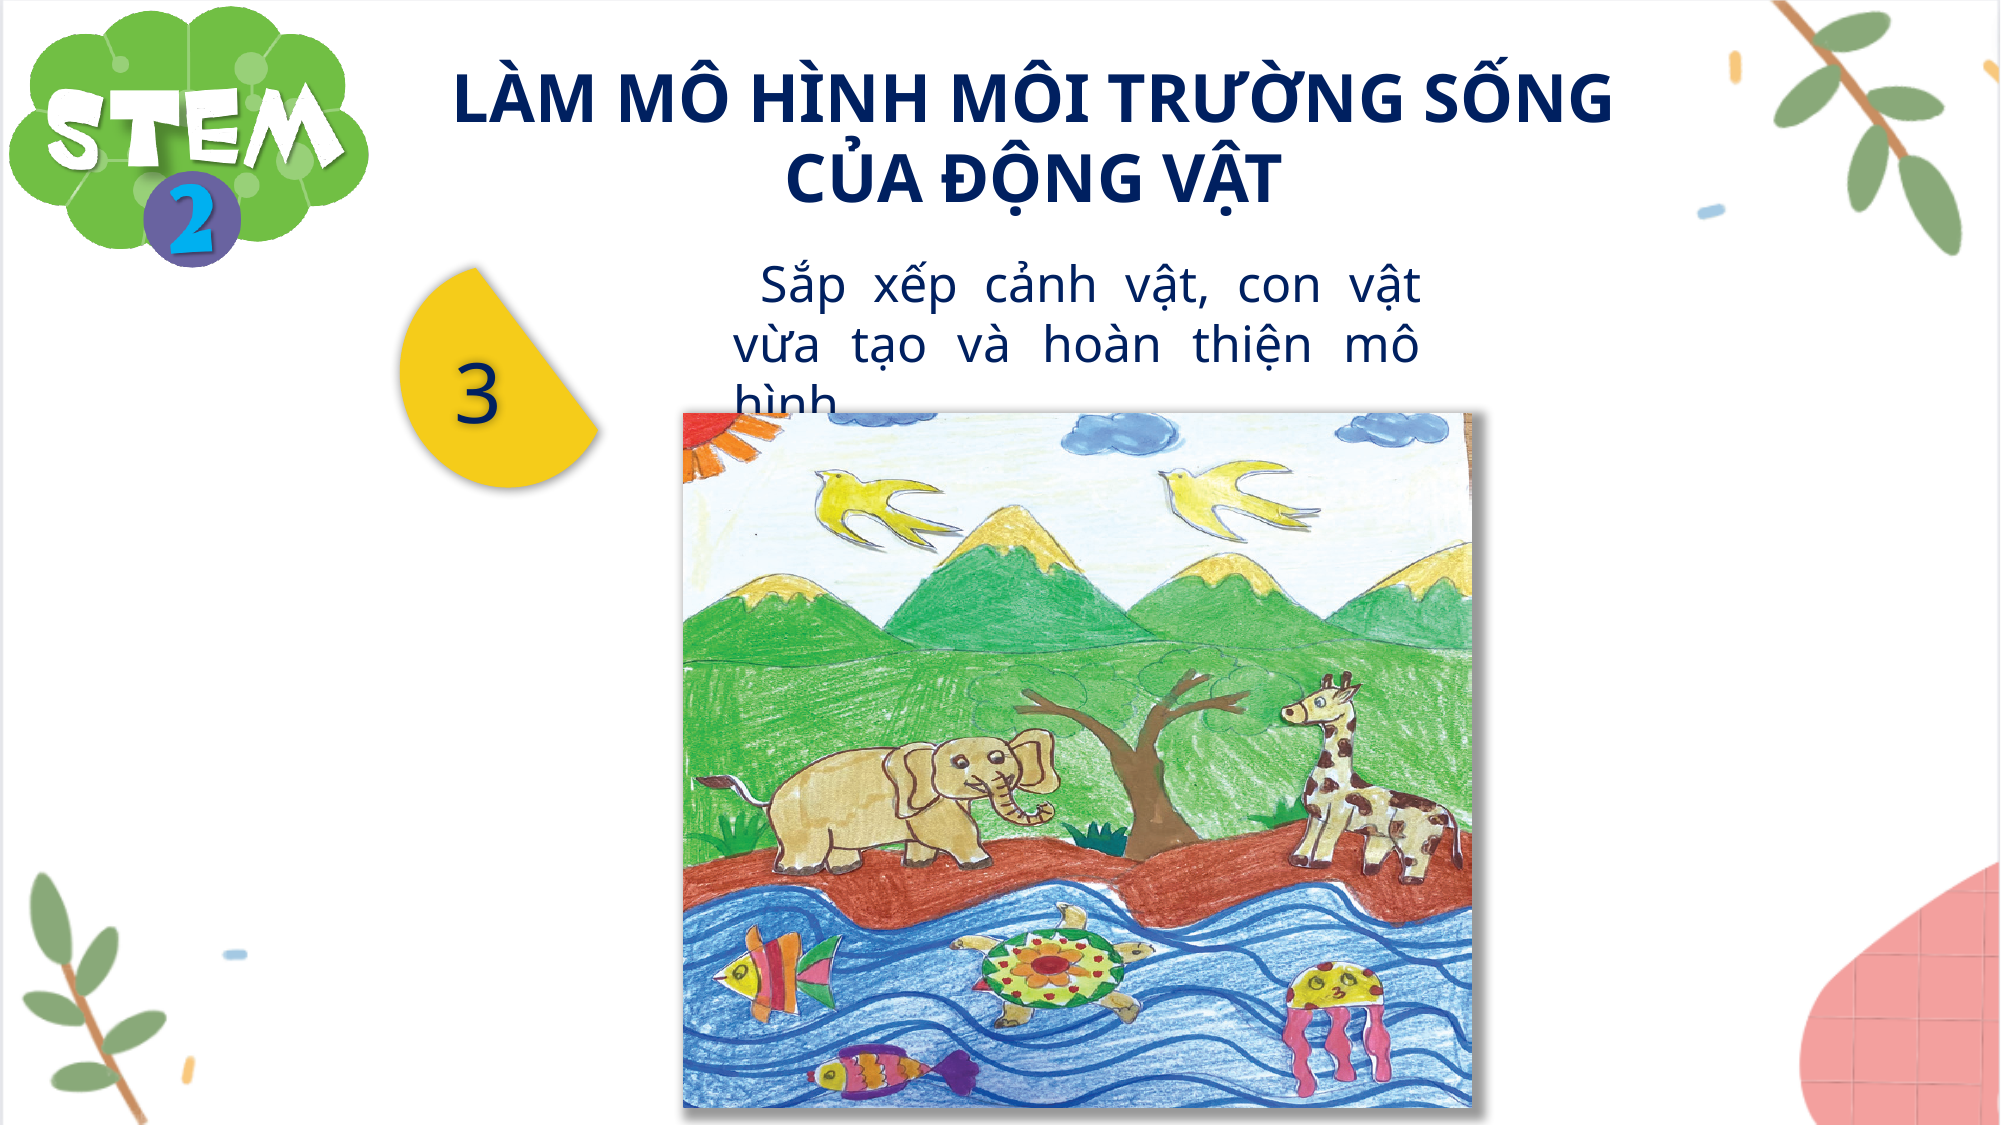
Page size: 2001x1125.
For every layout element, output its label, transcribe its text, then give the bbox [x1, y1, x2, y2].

text_box Sắp xếp cảnh vật, con vật vừa tạo và hoàn thiện mô hình [733, 252, 1422, 405]
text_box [400, 264, 609, 489]
picture [0, 0, 2001, 1125]
text_box LÀM MÔ HÌNH MÔI TRƯỜNG SỐNG CỦA ĐỘNG VẬT [430, 48, 1638, 223]
